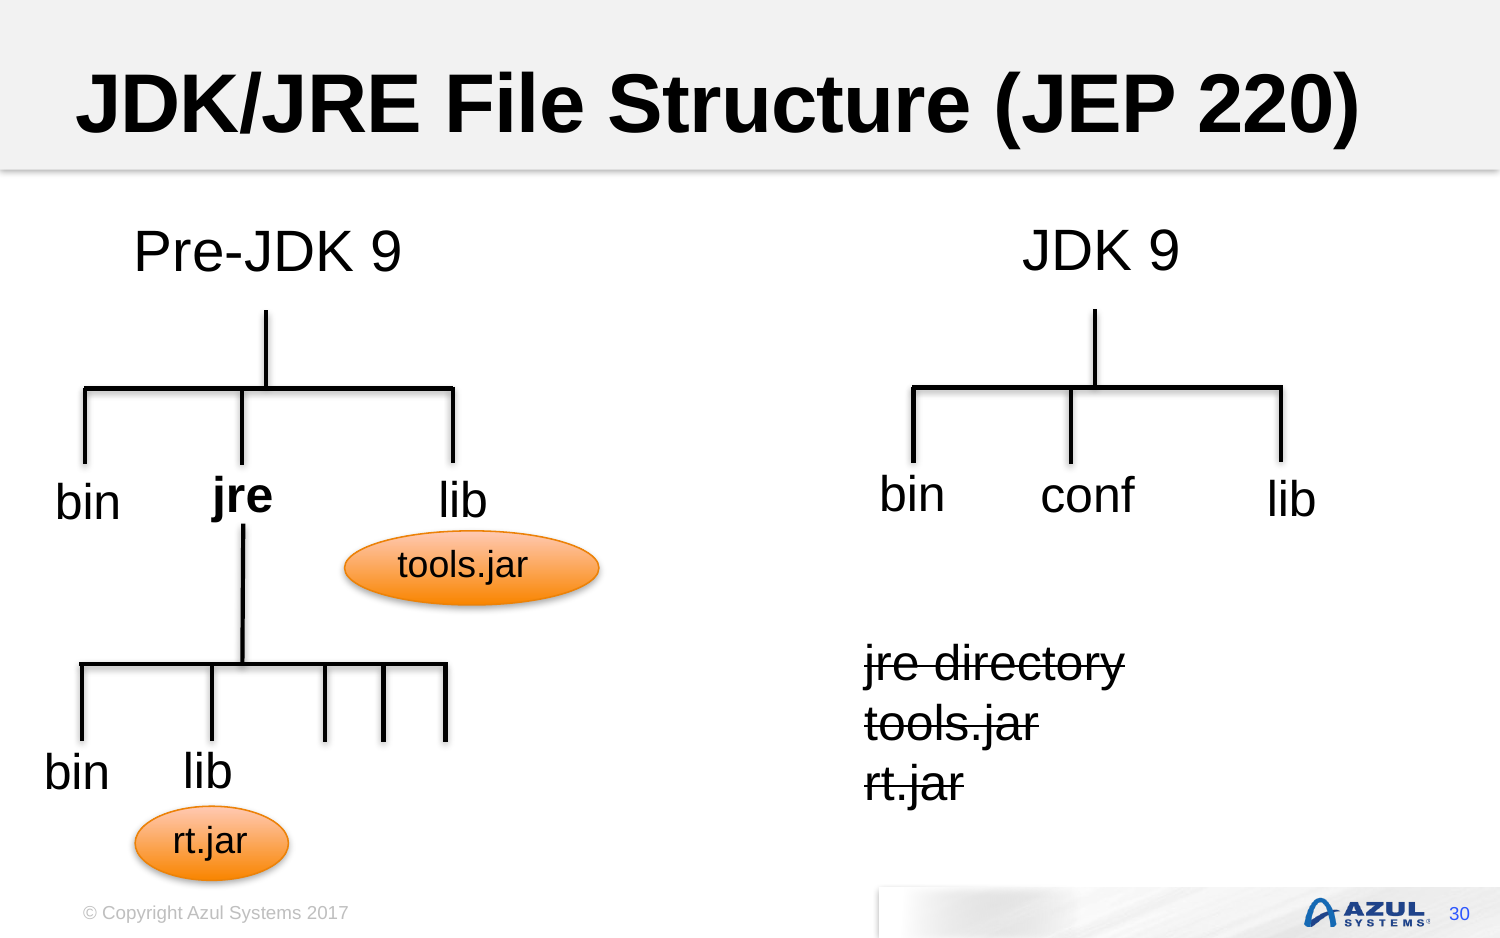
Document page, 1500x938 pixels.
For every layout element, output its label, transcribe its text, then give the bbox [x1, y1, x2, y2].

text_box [134, 805, 289, 881]
text_box jre directory tools.jar rt.jar [849, 622, 1258, 818]
text_box lib [423, 459, 514, 529]
text_box bin [28, 732, 142, 807]
text_box conf [1025, 454, 1154, 530]
text_box JDK 9 [1007, 204, 1200, 289]
text_box lib [1252, 458, 1343, 534]
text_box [344, 530, 600, 606]
text_box Pre-JDK 9 [119, 205, 445, 290]
text_box lib [168, 731, 259, 804]
text_box bin [39, 462, 153, 538]
title JDK/JRE File Structure (JEP 220) [75, 49, 1430, 178]
slide_number 30 [1434, 887, 1500, 938]
text_box bin [864, 453, 977, 529]
picture [1067, 887, 1434, 938]
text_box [1050, 887, 1060, 891]
text_box jre [197, 455, 291, 531]
